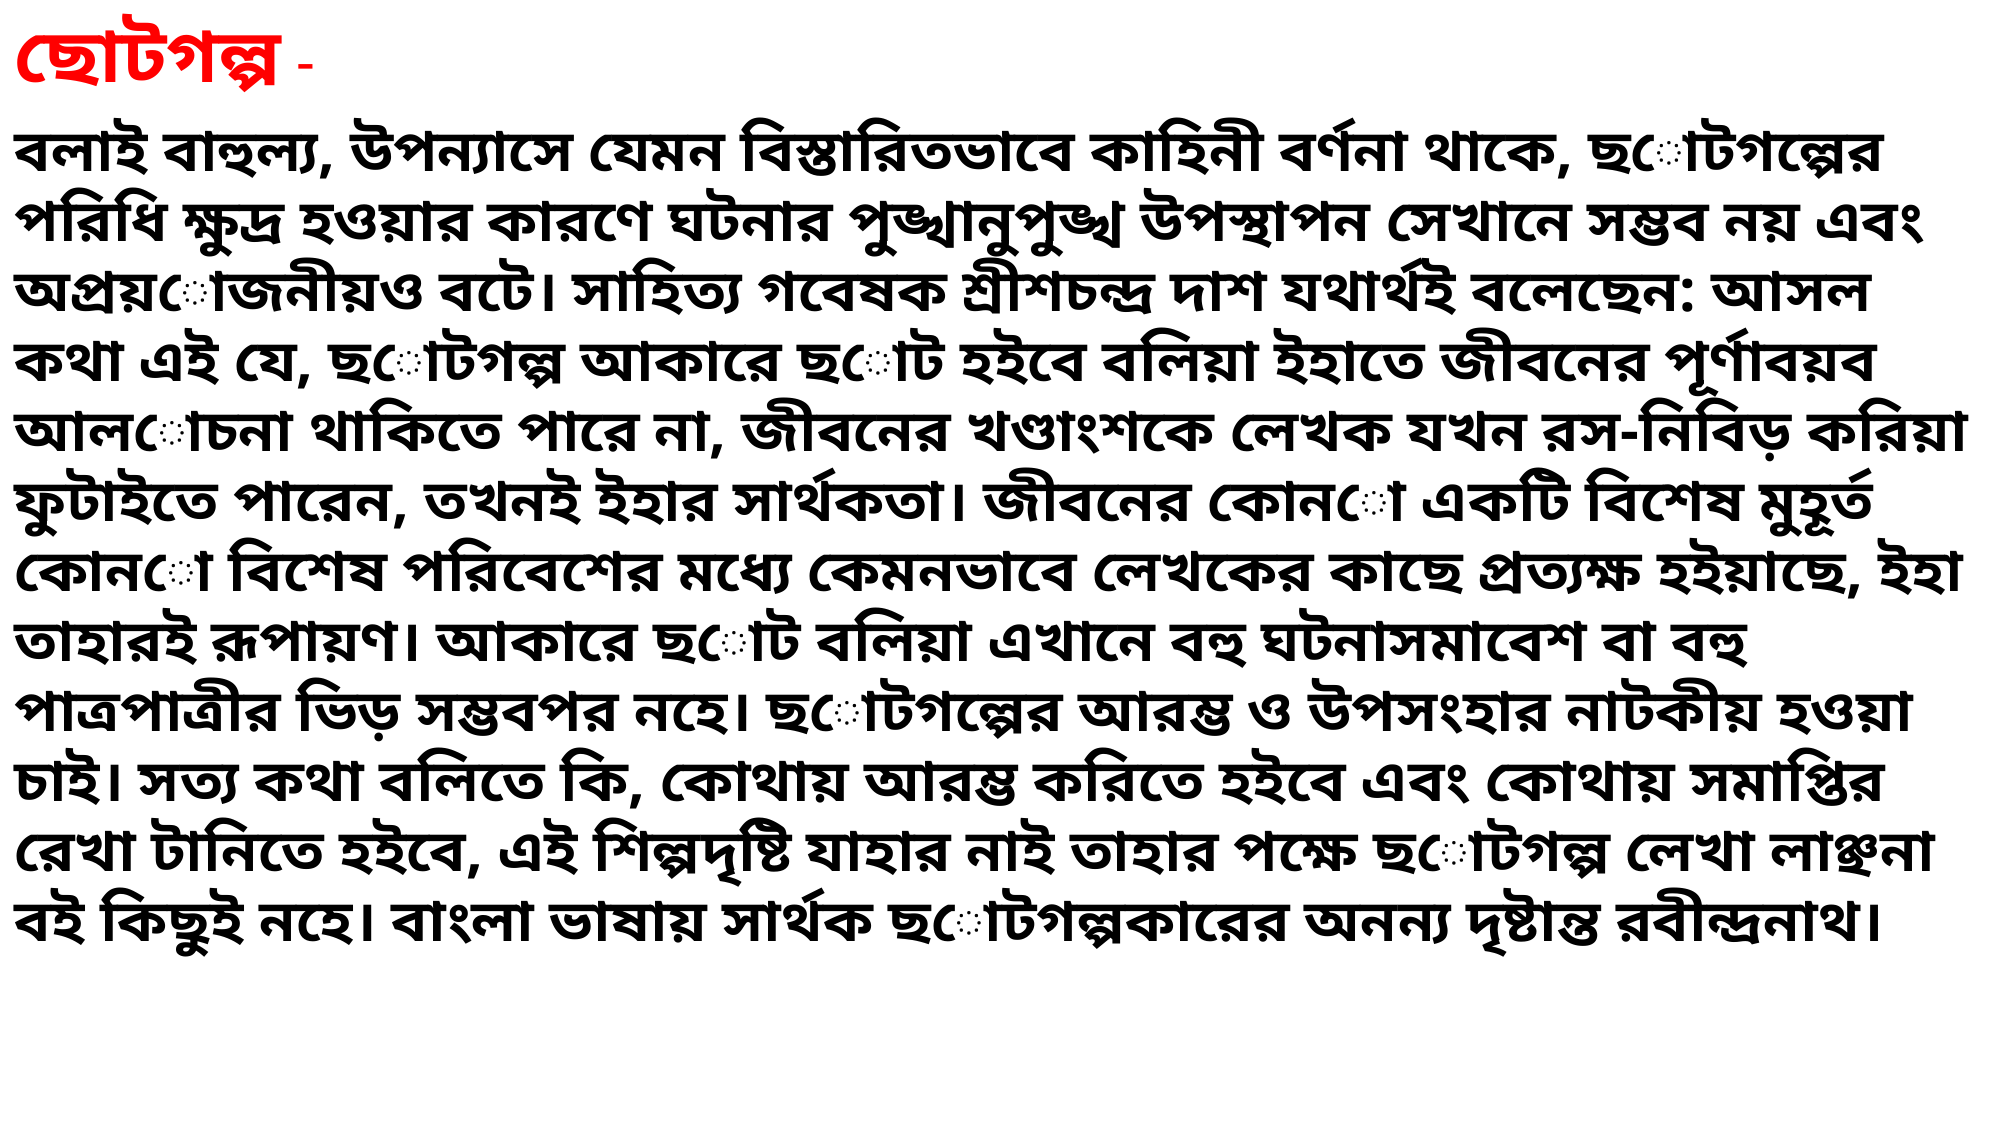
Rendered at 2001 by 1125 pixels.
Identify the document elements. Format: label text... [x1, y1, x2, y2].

text_box ছোটগল্প - [0, 0, 388, 105]
text_box বলাই বাহুল্য, উপন্যাসে যেমন বিস্তারিতভাবে কাহিনী বর্ণনা থাকে, ছোটগল্পের পরিধি ক্ষুদ্র হওয়ার কারণে ঘটনার পুঙ্খানুপুঙ্খ উপস্থাপন সেখানে সম্ভব নয় এবং অপ্রয়োজনীয়ও বটে। সাহিত্য গবেষক শ্ৰীশচন্দ্র দাশ যথার্থই বলেছেন: আসল কথা এই যে, ছোটগল্প আকারে ছোট হইবে বলিয়া ইহাতে জীবনের পূর্ণাবয়ব আলোচনা থাকিতে পারে না, জীবনের খণ্ডাংশকে লেখক যখন রস-নিবিড় করিয়া ফুটাইতে পারেন, তখনই ইহার সার্থকতা। জীবনের কোনো একটি বিশেষ মুহূর্ত কোনো বিশেষ পরিবেশের মধ্যে কেমনভাবে লেখকের কাছে প্রত্যক্ষ হইয়াছে, ইহা তাহারই রূপায়ণ। আকারে ছোট বলিয়া এখানে বহু ঘটনাসমাবেশ বা বহু পাত্রপাত্রীর ভিড় সম্ভবপর নহে। ছোটগল্পের আরম্ভ ও উপসংহার নাটকীয় হওয়া চাই। সত্য কথা বলিতে কি, কোথায় আরম্ভ করিতে হইবে এবং কোথায় সমাপ্তির রেখা টানিতে হইবে, এই শিল্পদৃষ্টি যাহার নাই তাহার পক্ষে ছোটগল্প লেখা লাঞ্ছনা বই কিছুই নহে। বাংলা ভাষায় সার্থক ছোটগল্পকারের অনন্য দৃষ্টান্ত রবীন্দ্রনাথ। [0, 105, 2000, 961]
